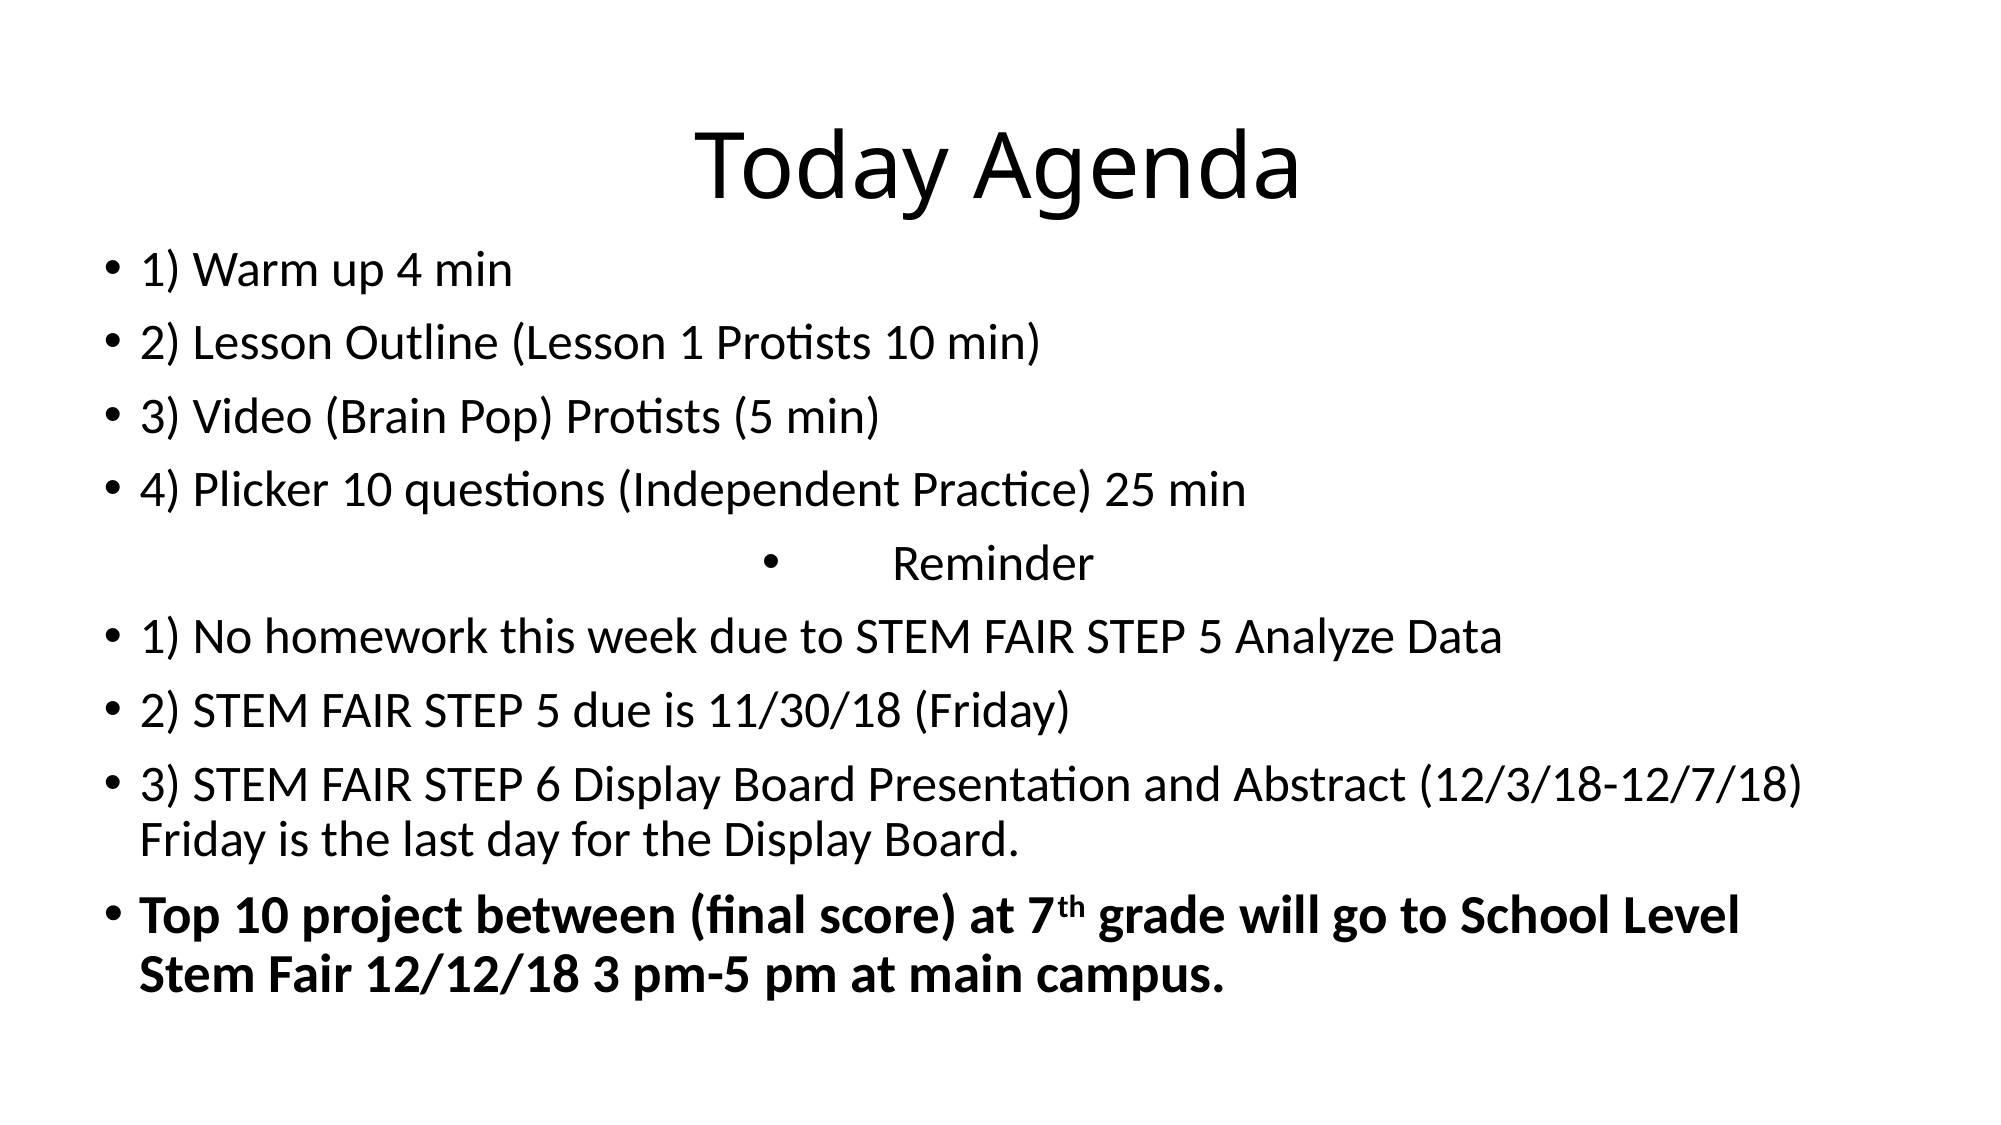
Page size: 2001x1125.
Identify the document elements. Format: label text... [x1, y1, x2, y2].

title Today Agenda [137, 59, 1863, 234]
list 1) Warm up 4 min 2) Lesson Outline (Lesson 1 Protists 10 min) 3) Video (Brain Pop) Protists (5 min) 4) Plicker 10 questions (Independent Practice) 25 min Reminder 1) No homework this week due to STEM FAIR STEP 5 Analyze Data 2) STEM FAIR STEP 5 due is 11/30/18 (Friday) 3) STEM FAIR STEP 6 Display Board Presentation and Abstract (12/3/18-12/7/18) Friday is the last day for the Display Board. Top 10 project between (final score) at 7th grade will go to School Level Stem Fair 12/12/18 3 pm-5 pm at main campus. [89, 234, 1863, 1014]
